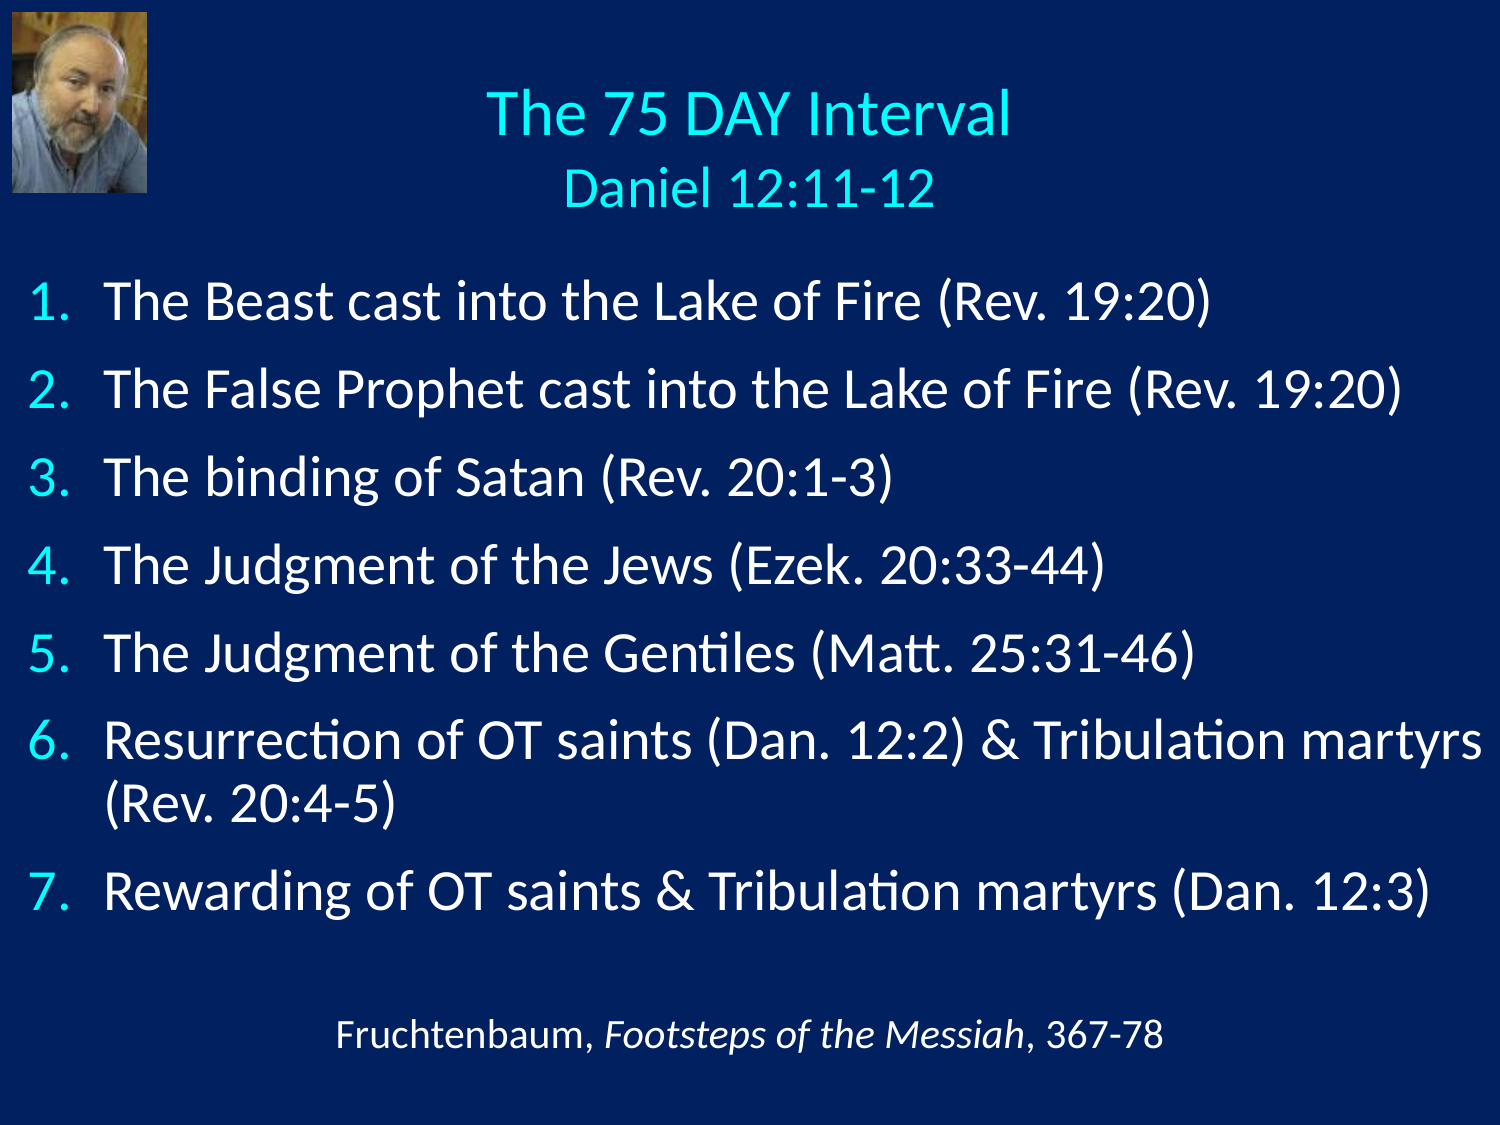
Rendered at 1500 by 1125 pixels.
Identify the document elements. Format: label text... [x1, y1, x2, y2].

title The 75 DAY Interval Daniel 12:11-12 [446, 49, 1054, 238]
text_box Fruchtenbaum, Footsteps of the Messiah, 367-78 [293, 999, 1207, 1065]
list The Beast cast into the Lake of Fire (Rev. 19:20) The False Prophet cast into the Lake of Fire (Rev. 19:20) The binding of Satan (Rev. 20:1-3) The Judgment of the Jews (Ezek. 20:33-44) The Judgment of the Gentiles (Matt. 25:31-46) Resurrection of OT saints (Dan. 12:2) & Tribulation martyrs (Rev. 20:4-5) Rewarding of OT saints & Tribulation martyrs (Dan. 12:3) [12, 262, 1500, 995]
picture [12, 11, 148, 193]
